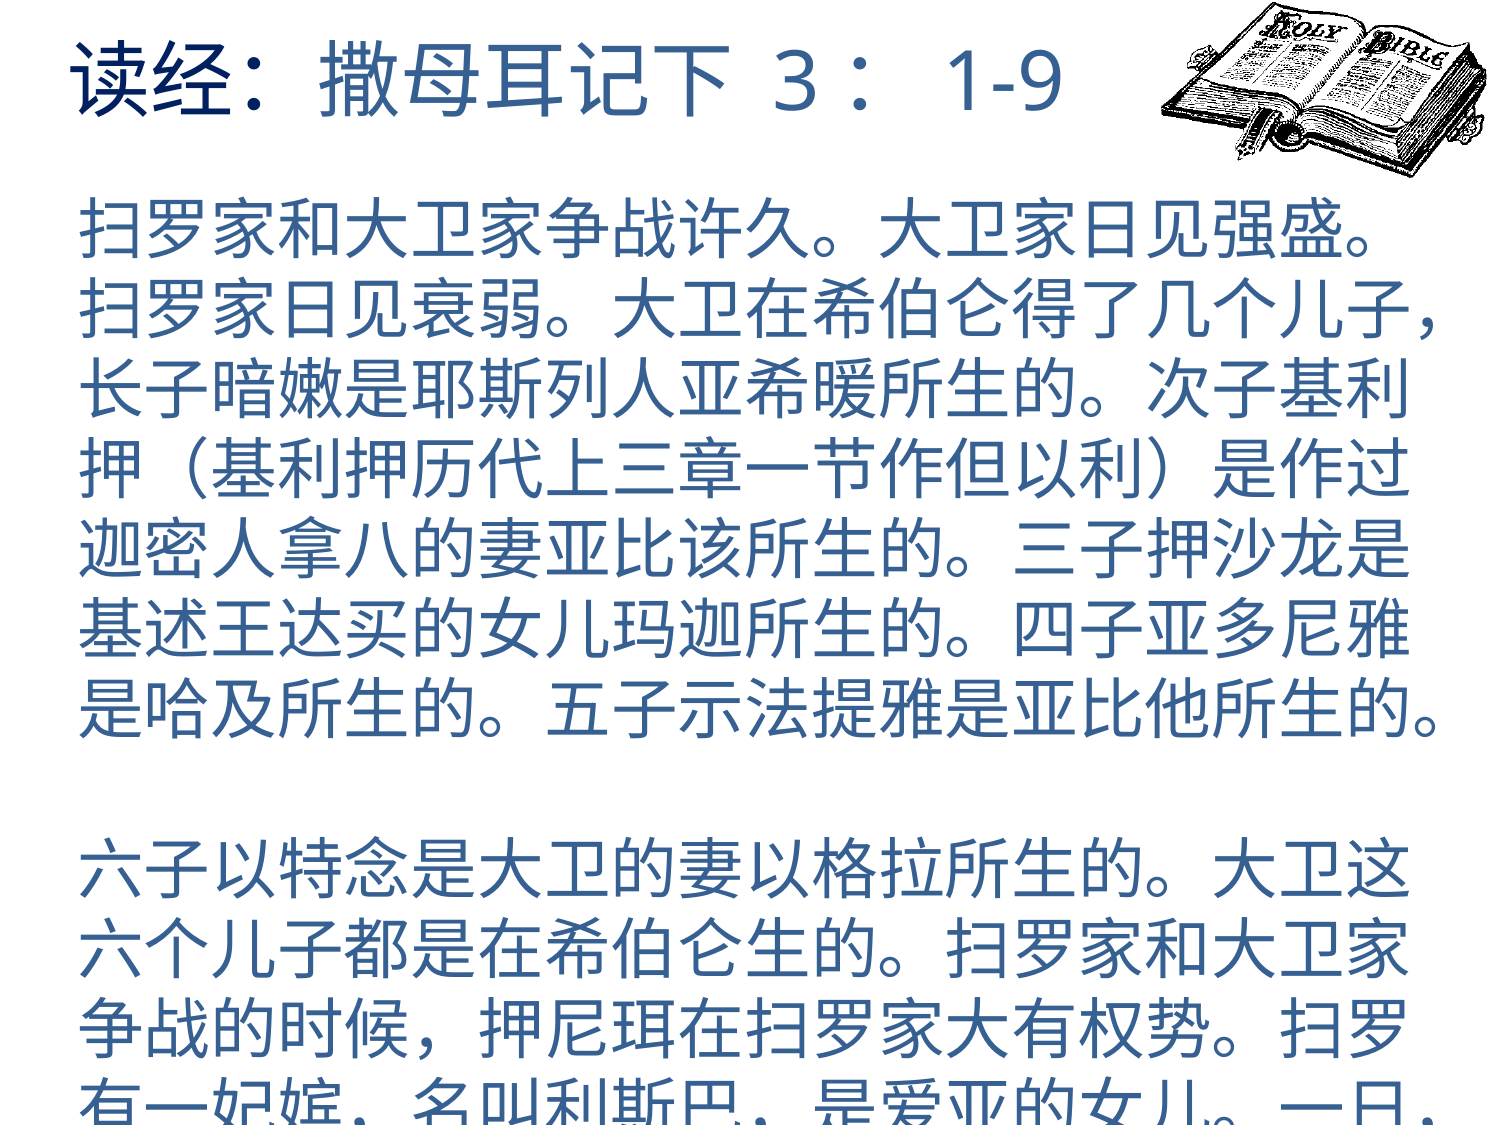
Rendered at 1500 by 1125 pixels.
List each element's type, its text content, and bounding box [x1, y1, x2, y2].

text_box 读经：撒母耳记下 3：1-9 [52, 18, 1150, 149]
text_box 扫罗家和大卫家争战许久。大卫家日见强盛。扫罗家日见衰弱。大卫在希伯仑得了几个儿子，长子暗嫩是耶斯列人亚希暖所生的。次子基利押（基利押历代上三章一节作但以利）是作过迦密人拿八的妻亚比该所生的。三子押沙龙是基述王达买的女儿玛迦所生的。四子亚多尼雅是哈及所生的。五子示法提雅是亚比他所生的。 六子以特念是大卫的妻以格拉所生的。大卫这六个儿子都是在希伯仑生的。扫罗家和大卫家争战的时候，押尼珥在扫罗家大有权势。扫罗有一妃嫔，名叫利斯巴，是爱亚的女儿。一日， [62, 179, 1438, 1125]
picture [1155, 0, 1489, 180]
